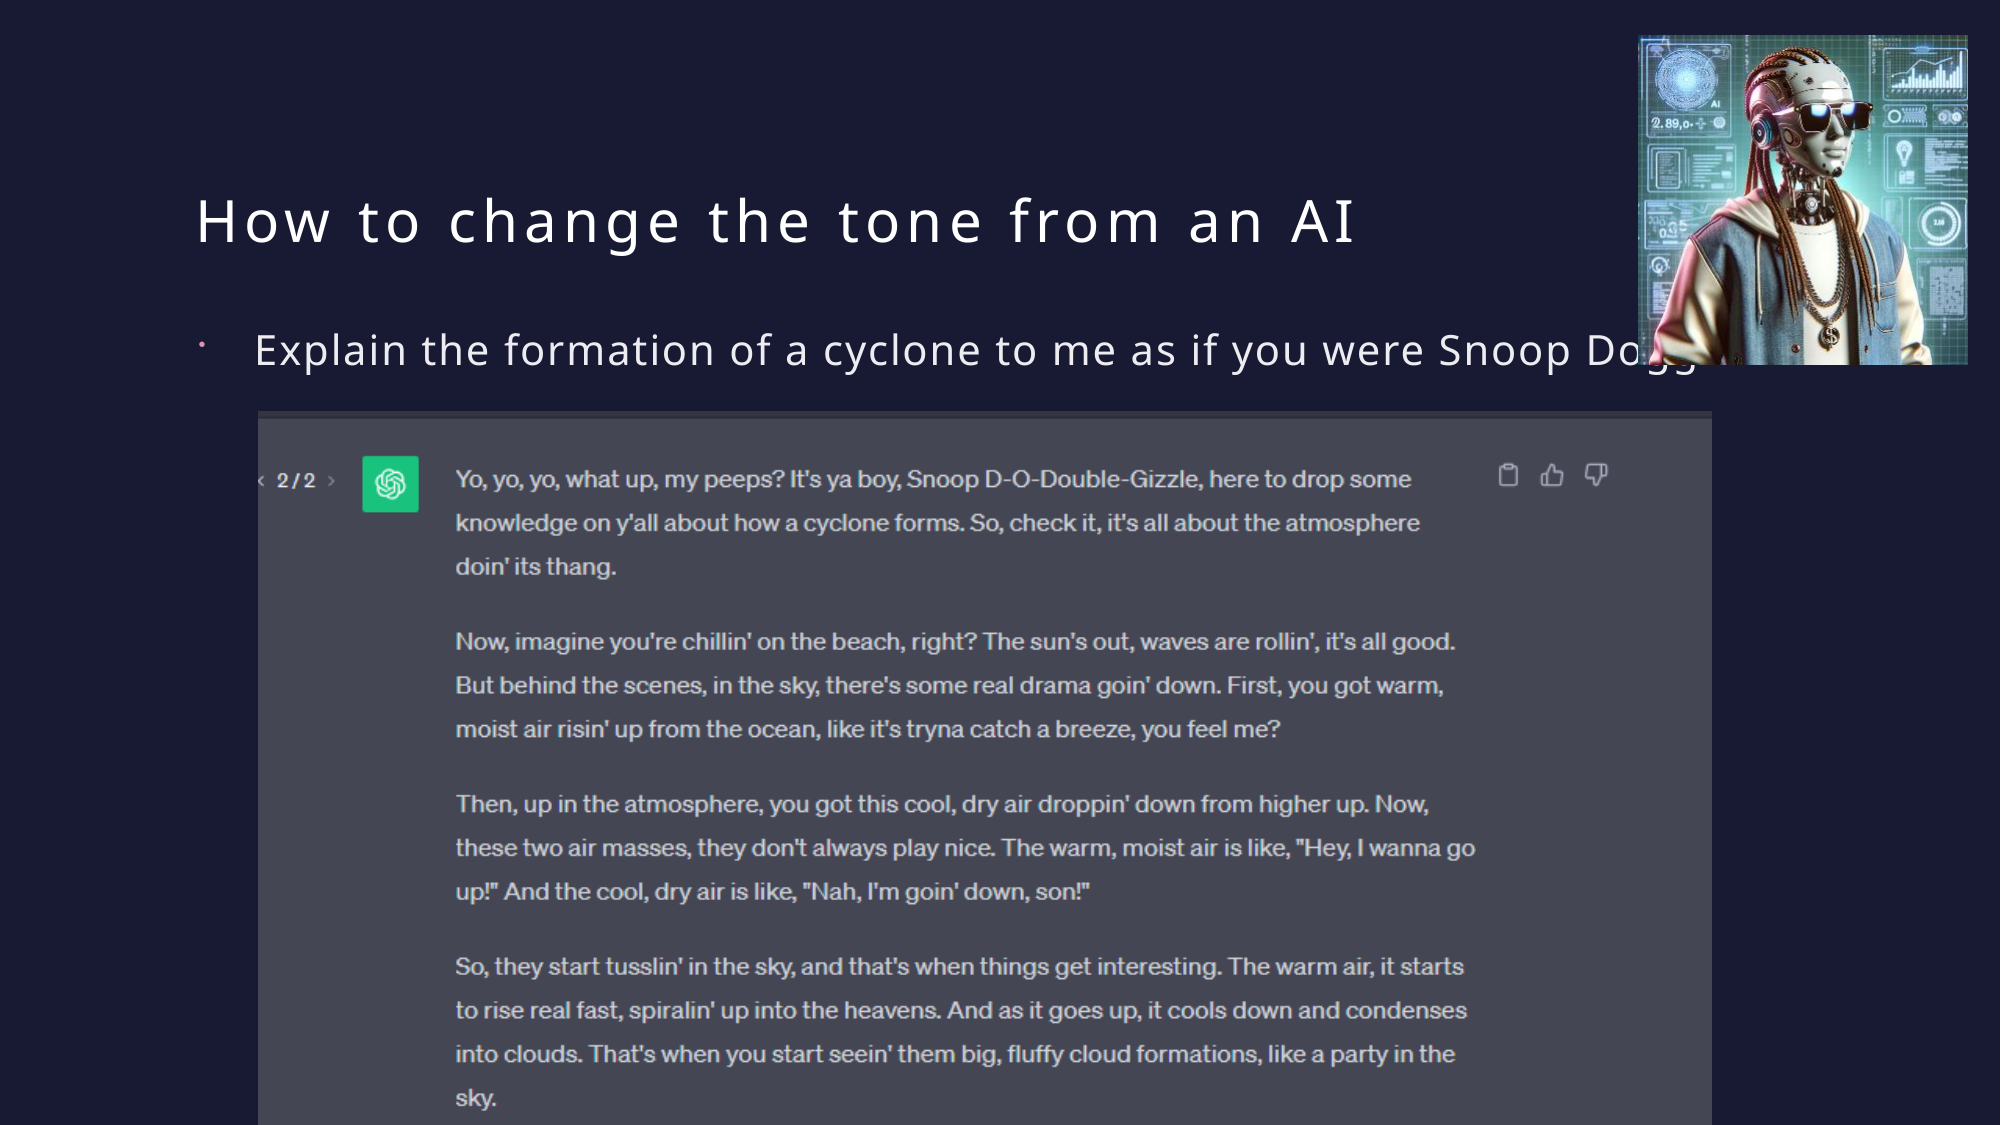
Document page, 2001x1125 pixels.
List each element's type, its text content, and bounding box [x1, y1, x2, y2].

title How to change the tone from an AI [177, 165, 1637, 274]
list Explain the formation of a cyclone to me as if you were Snoop Dogg [177, 293, 1822, 947]
picture [1637, 35, 1968, 365]
picture [258, 411, 1713, 1125]
